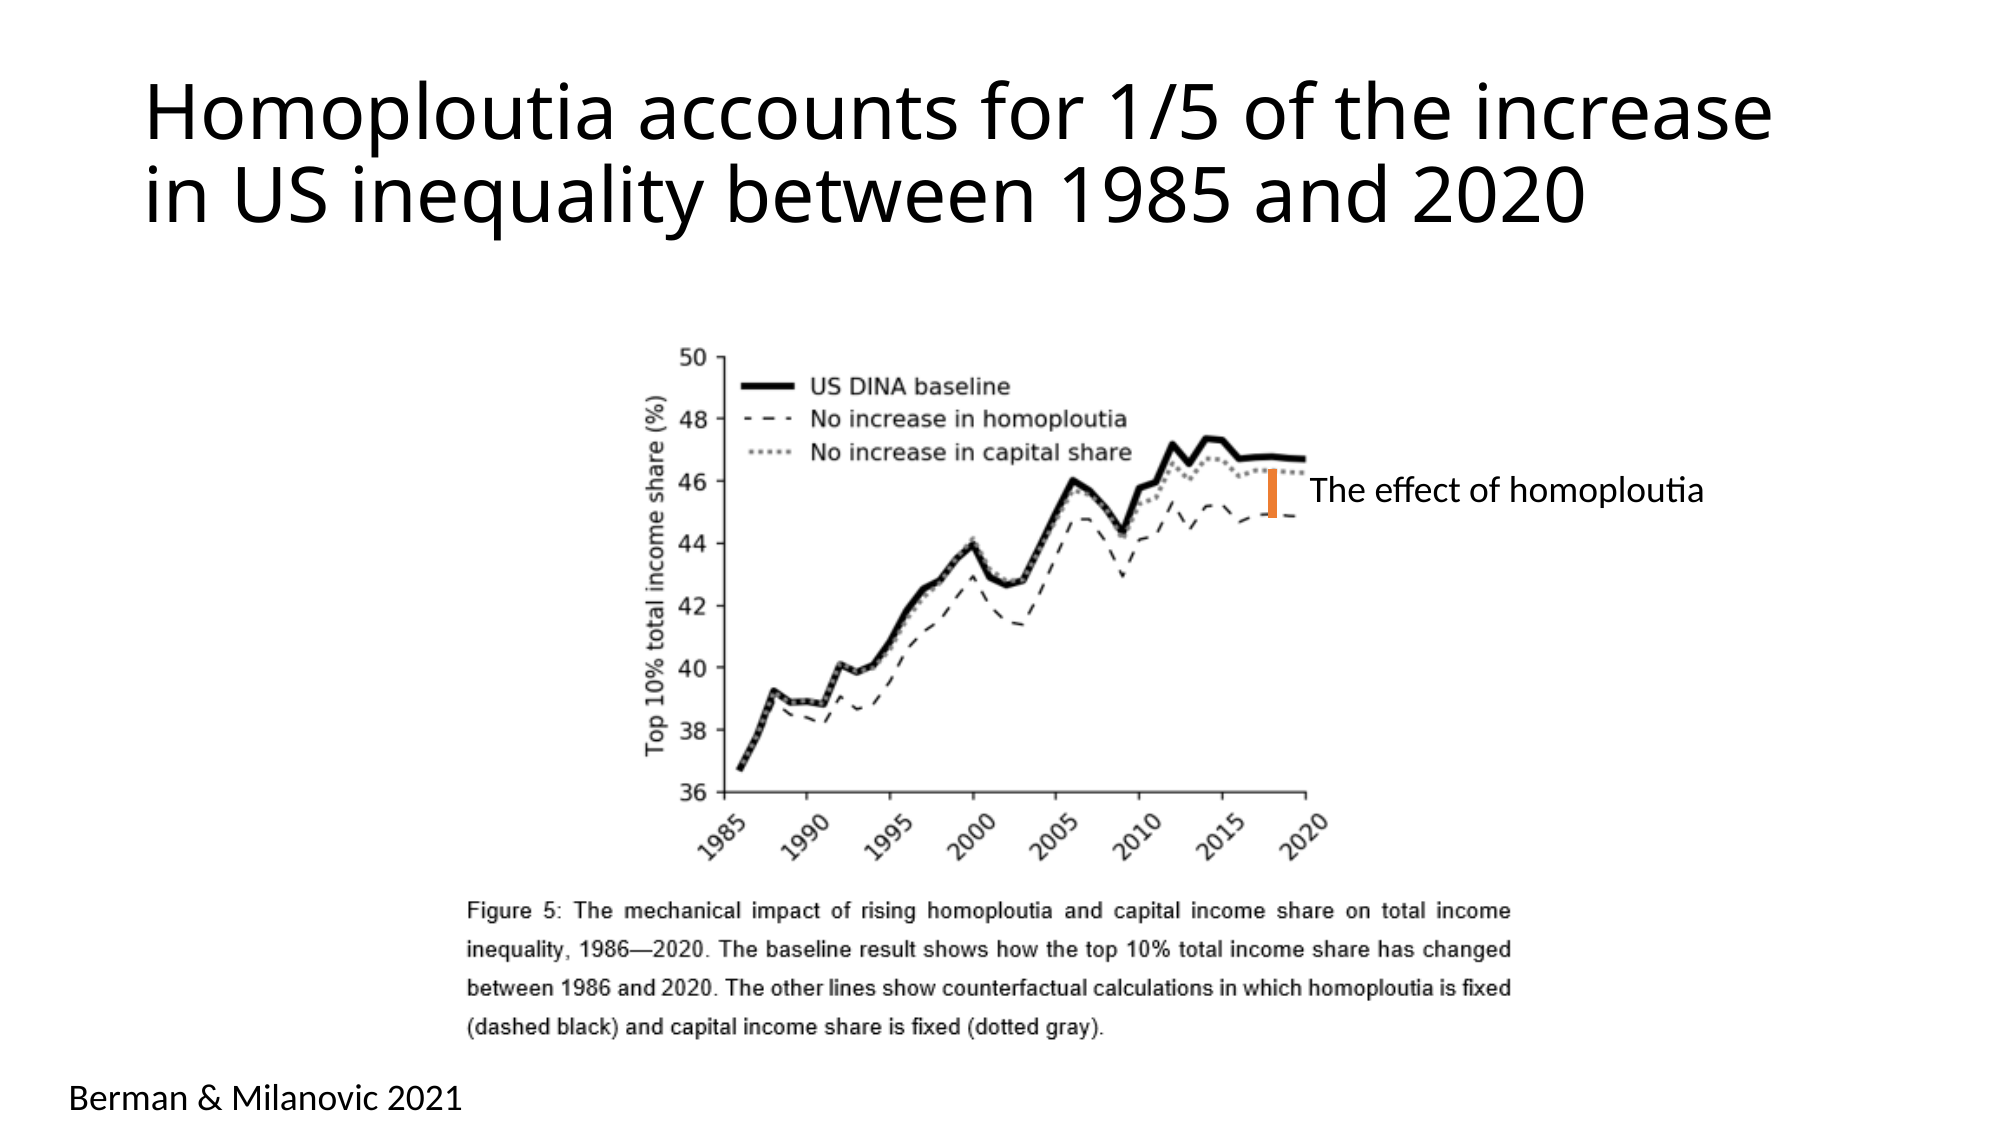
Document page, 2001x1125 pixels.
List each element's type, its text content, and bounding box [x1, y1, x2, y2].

text_box Berman & Milanovic 2021 [53, 1065, 509, 1125]
title Homoploutia accounts for 1/5 of the increase in US inequality between 1985 and 2020 [128, 29, 1872, 284]
text_box The effect of homoploutia [1637, 457, 1841, 518]
picture [363, 277, 1637, 1066]
